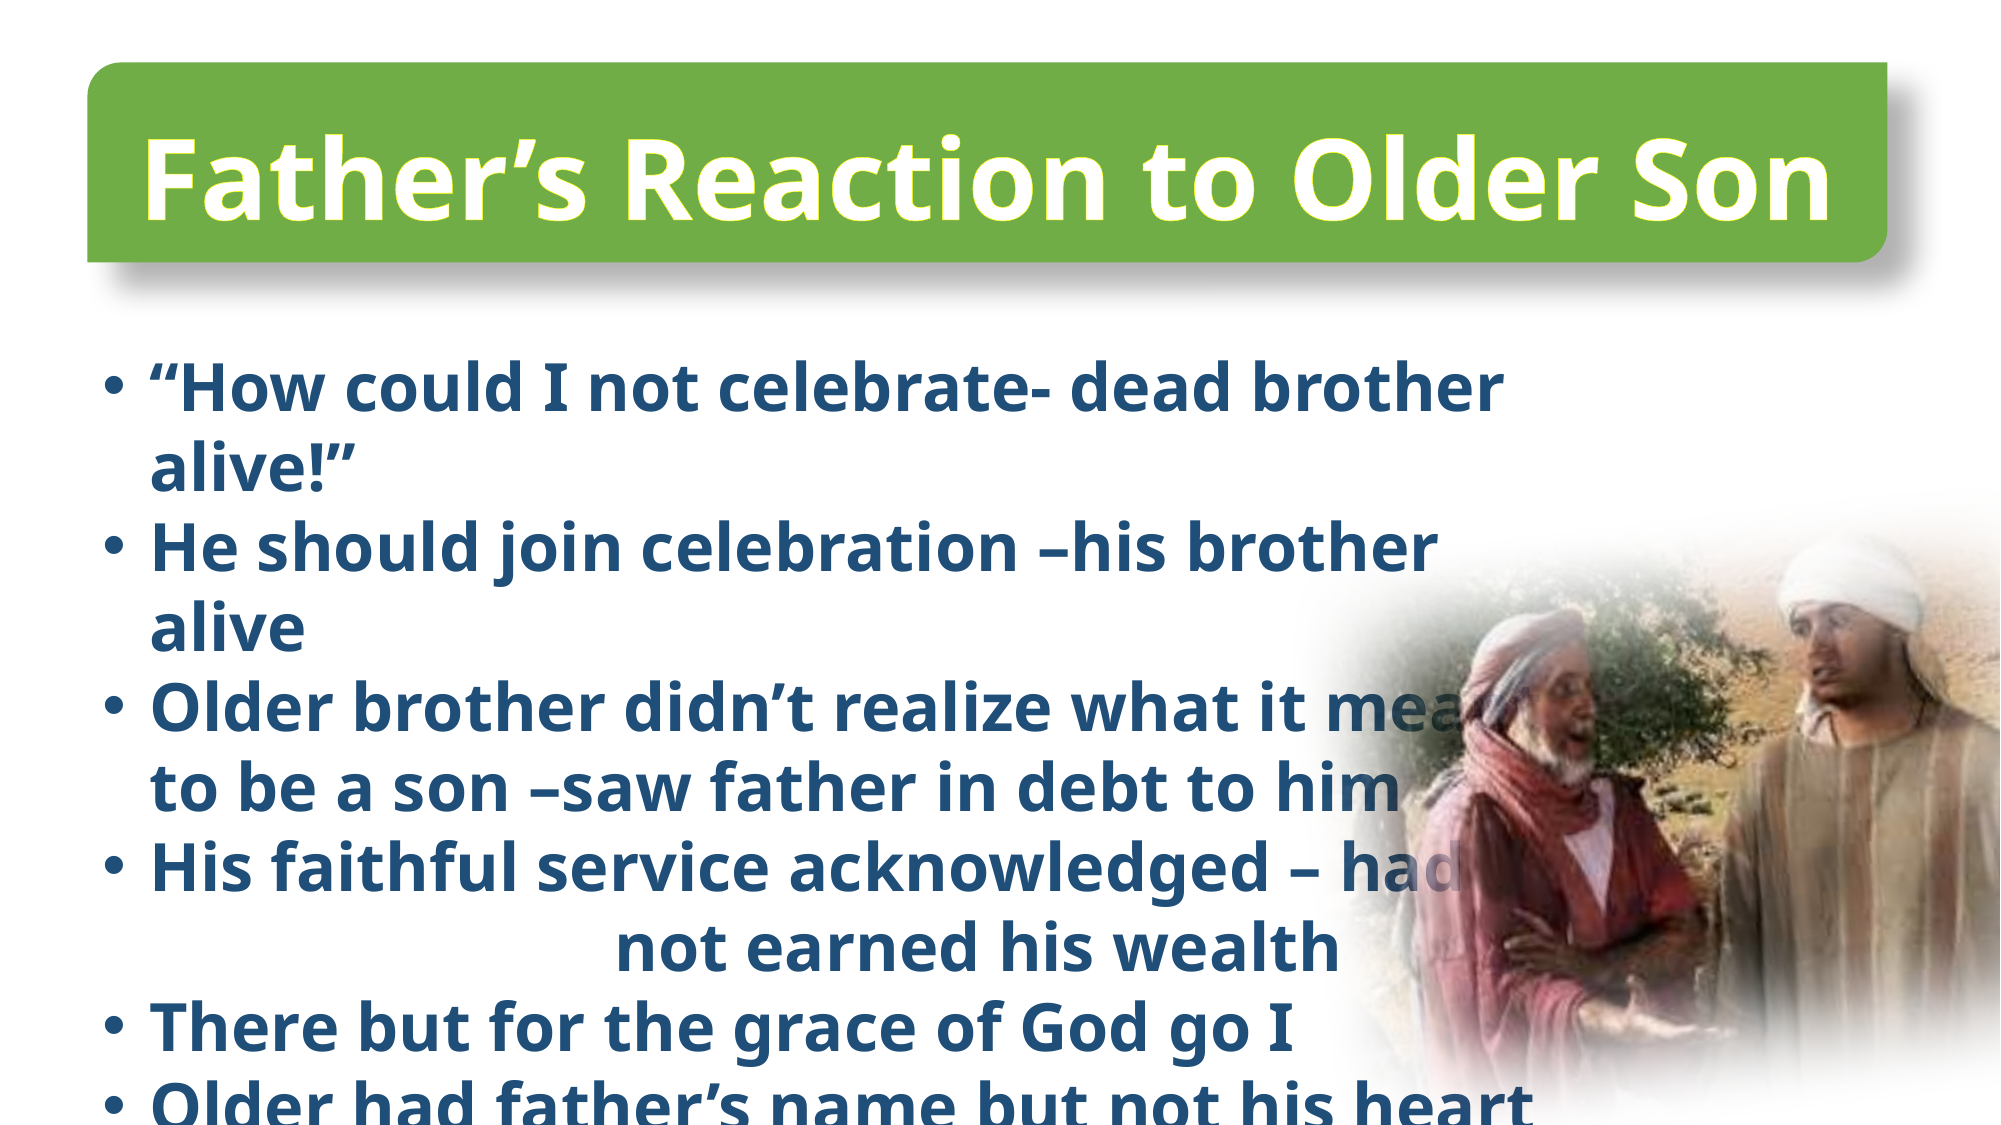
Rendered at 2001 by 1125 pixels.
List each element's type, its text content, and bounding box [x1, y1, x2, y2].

picture [1296, 504, 2000, 1125]
text_box [86, 61, 1889, 264]
text_box “How could I not celebrate- dead brother alive!” He should join celebration –his brother alive Older brother didn’t realize what it meant to be a son –saw father in debt to him His faithful service acknowledged – had not earned his wealth There but for the grace of God go I Older had father’s name but not his heart [87, 337, 1625, 1125]
text_box Father’s Reaction to Older Son [87, 99, 1888, 250]
